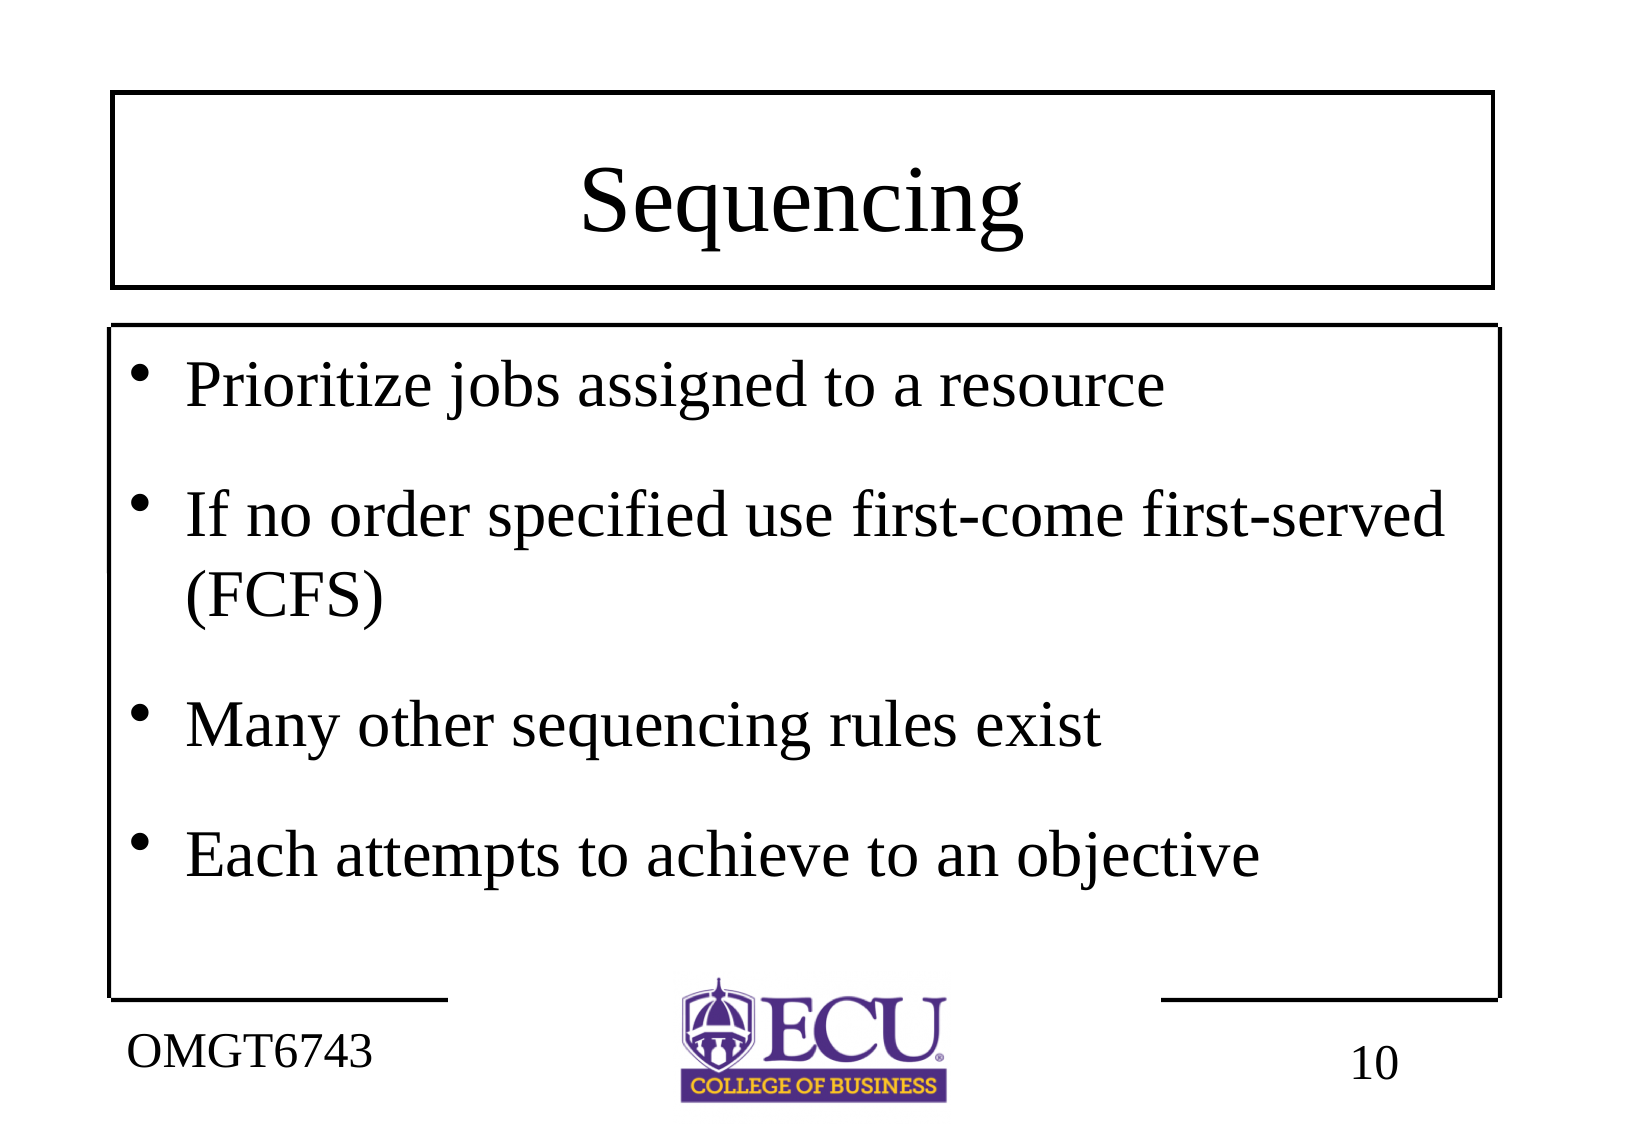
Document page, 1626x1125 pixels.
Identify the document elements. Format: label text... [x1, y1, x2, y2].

picture [673, 1050, 951, 1124]
title Sequencing [110, 94, 1495, 293]
list Prioritize jobs assigned to a resource If no order specified use first-come first-served (FCFS) Many other sequencing rules exist Each attempts to achieve to an objective [114, 332, 1511, 1050]
